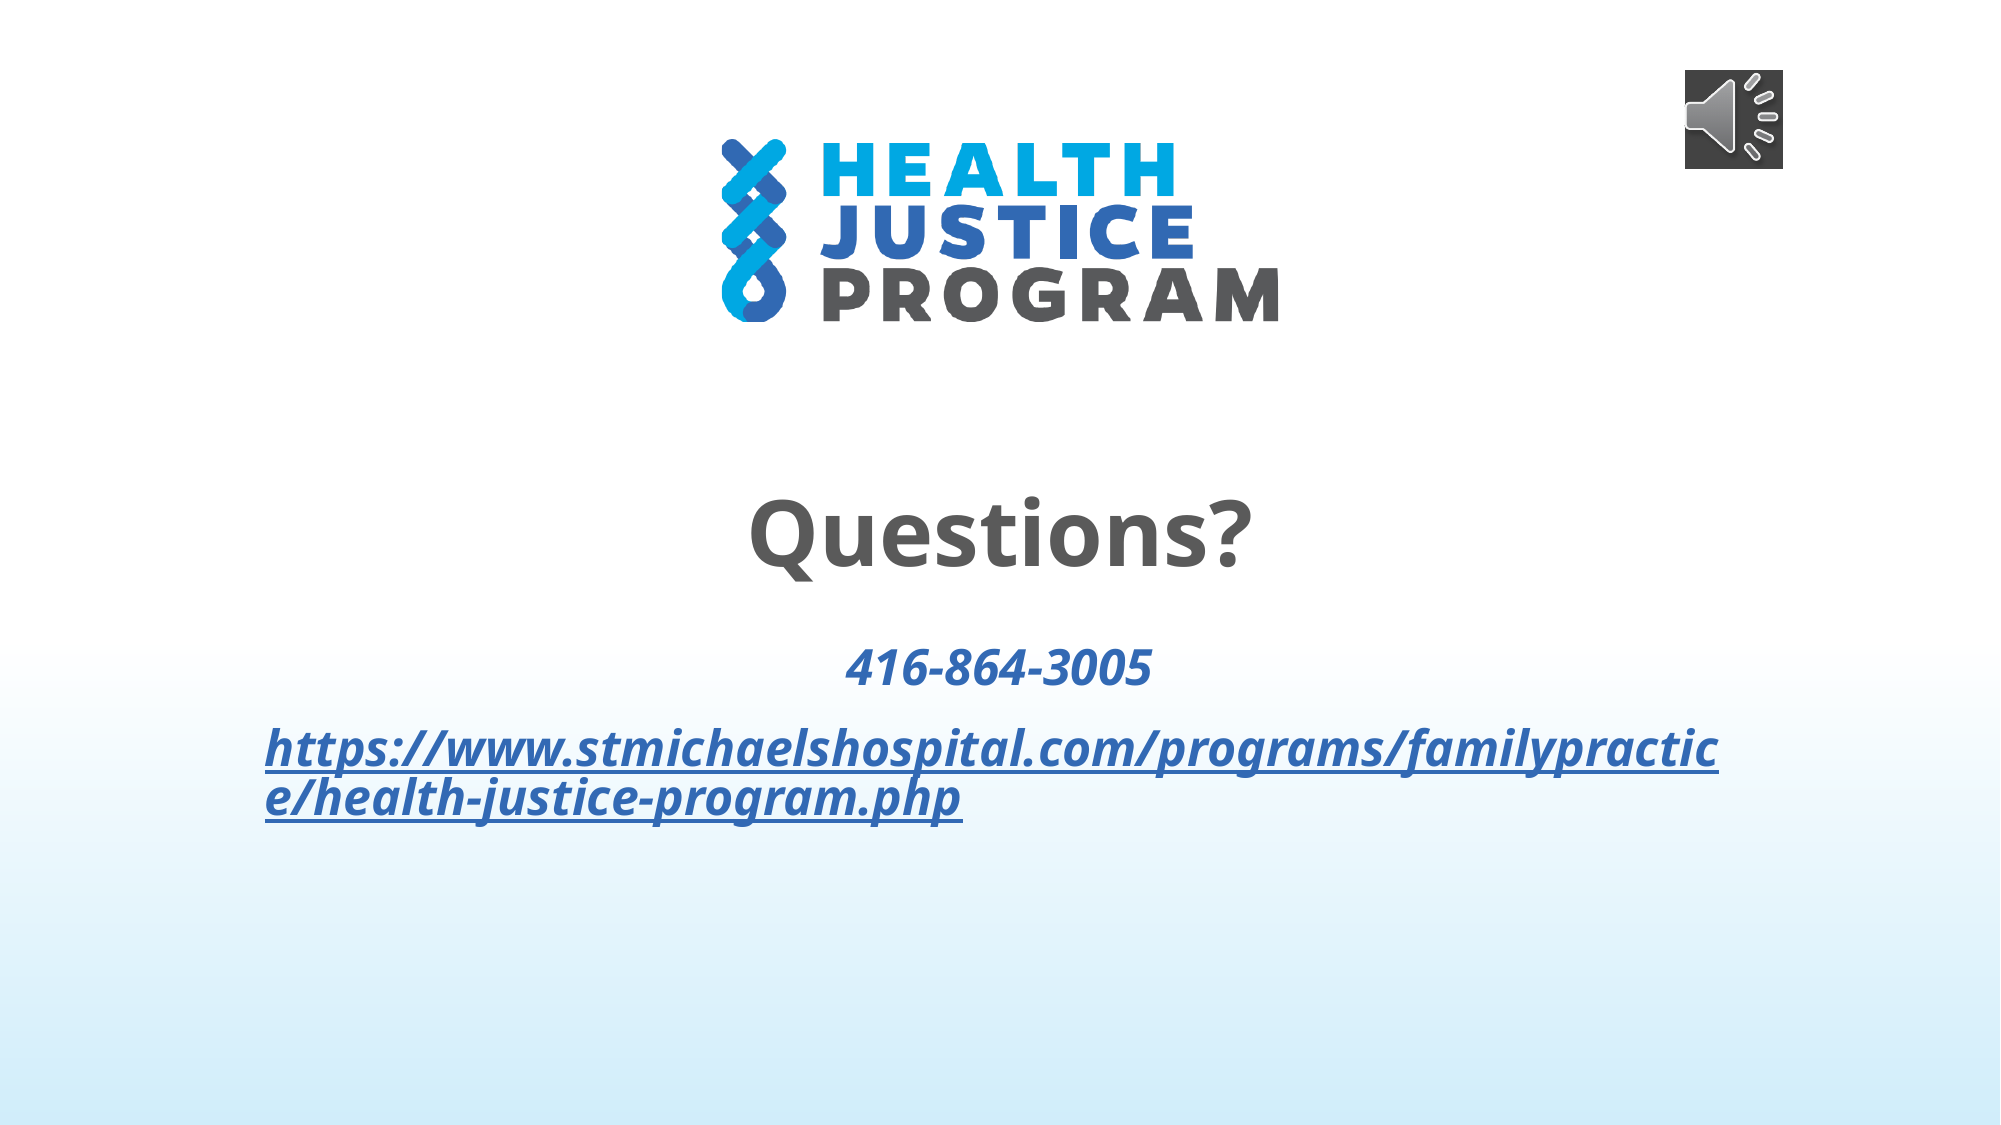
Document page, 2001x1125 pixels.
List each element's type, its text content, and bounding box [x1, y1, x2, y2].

subtitle 416-864-3005 https://www.stmichaelshospital.com/programs/familypractice/health-justice-program.php [249, 634, 1750, 907]
picture [1684, 69, 1785, 170]
title Questions? [249, 428, 1750, 595]
